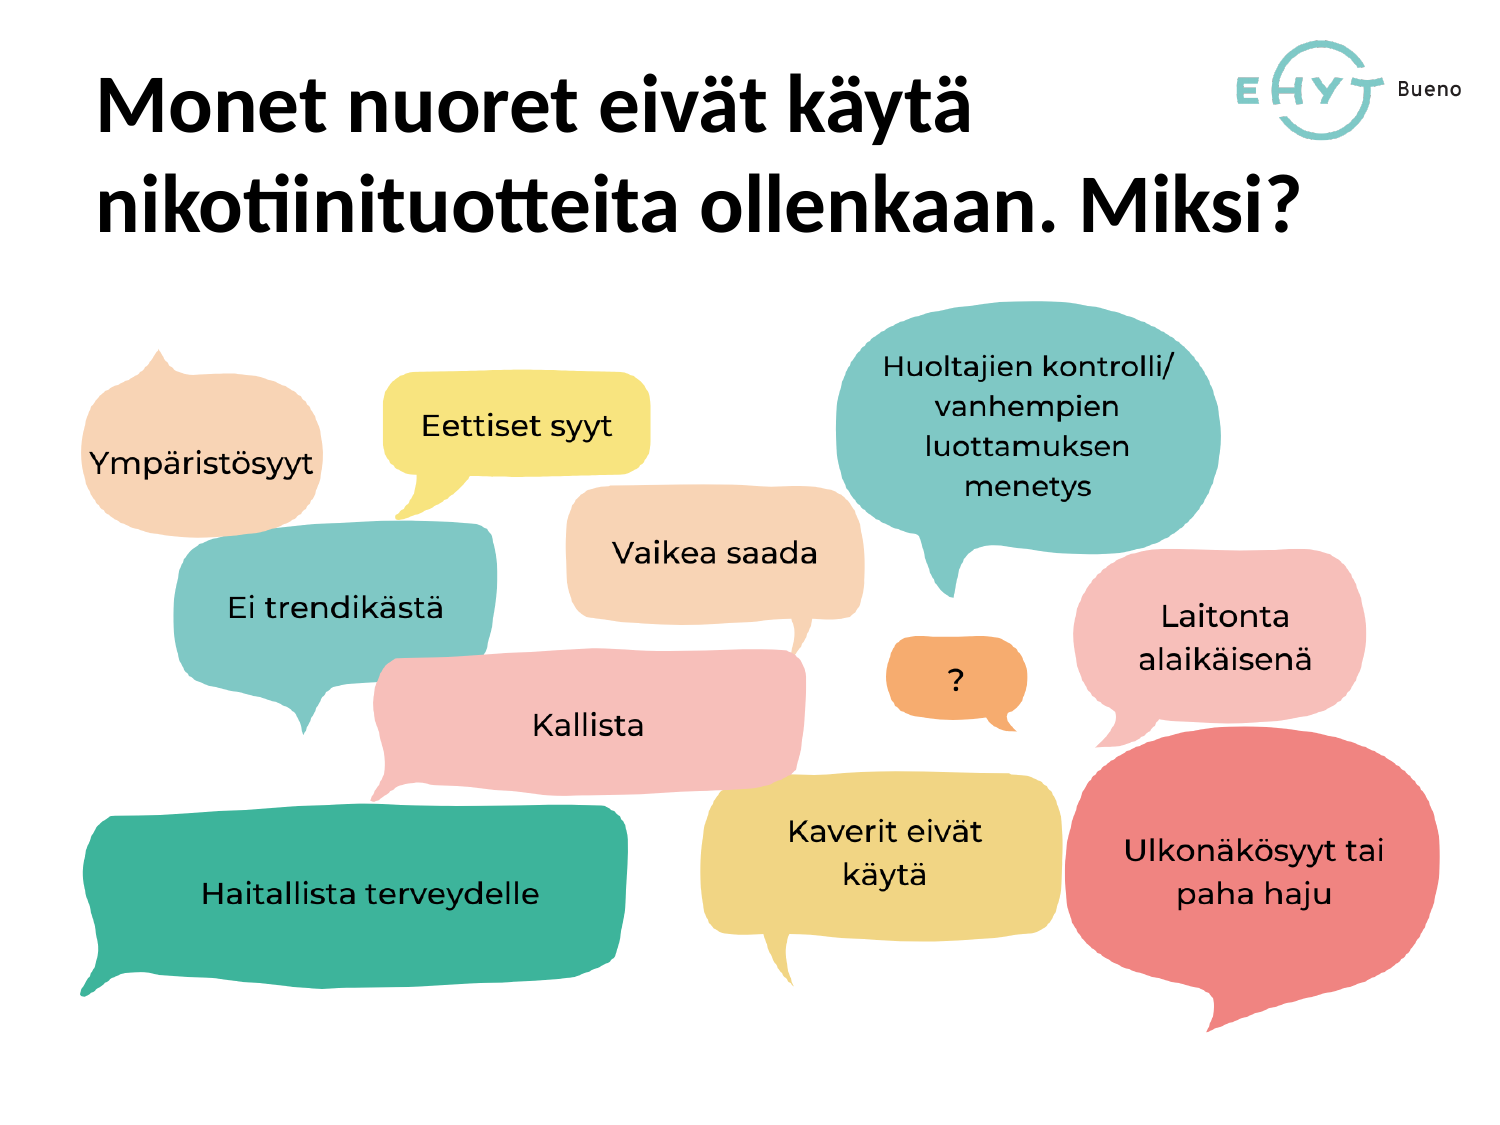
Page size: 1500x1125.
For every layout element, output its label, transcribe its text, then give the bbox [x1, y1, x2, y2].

title Monet nuoret eivät käytä nikotiinituotteita ollenkaan. Miksi? [80, 41, 1338, 149]
picture [1230, 31, 1467, 145]
picture [0, 149, 1500, 1047]
